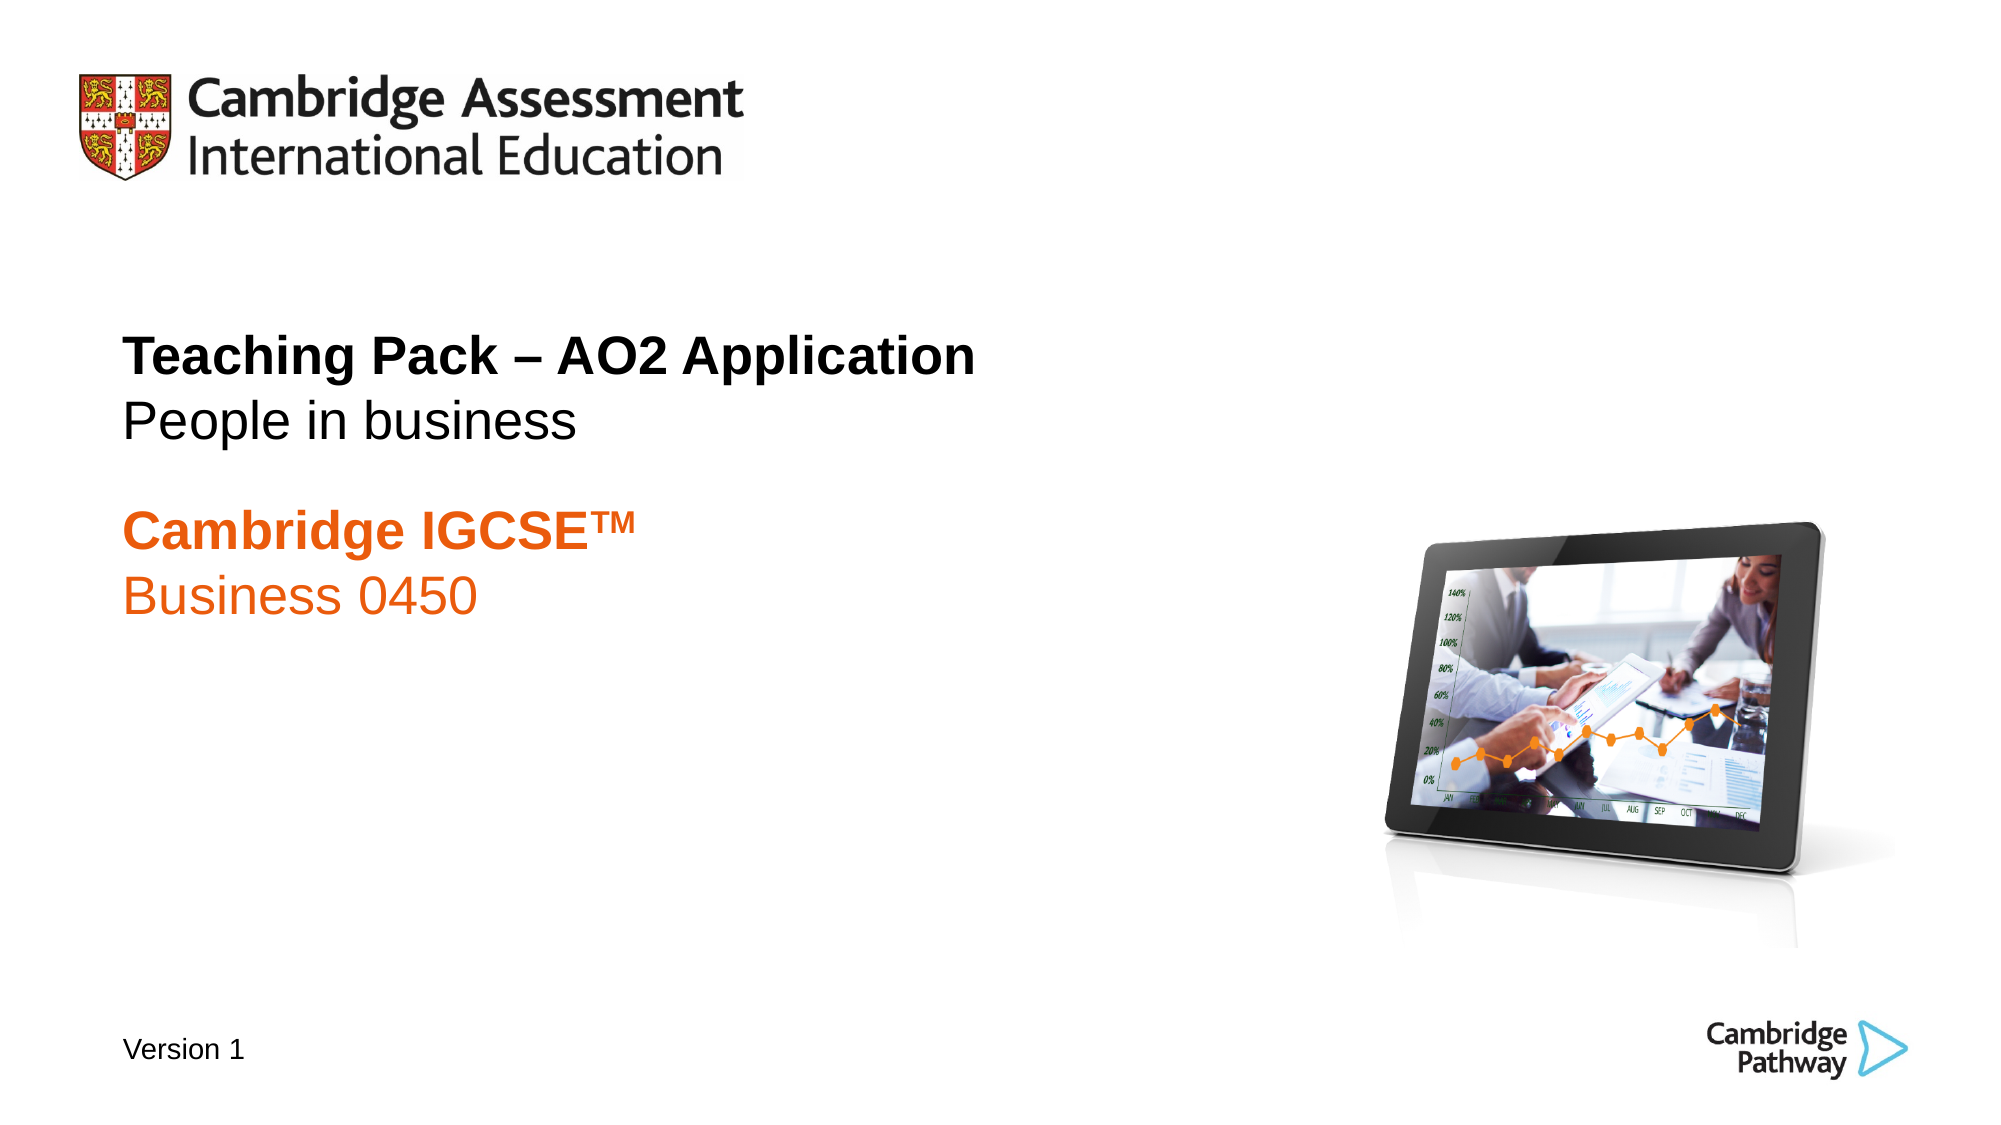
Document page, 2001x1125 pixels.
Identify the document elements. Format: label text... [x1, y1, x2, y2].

text_box Version 1 [108, 1023, 786, 1074]
text_box Teaching Pack – AO2 Application People in business Cambridge IGCSETM Business 0450 [108, 313, 1397, 633]
picture [79, 74, 744, 181]
picture [1331, 497, 1895, 948]
picture [1701, 1011, 1914, 1086]
